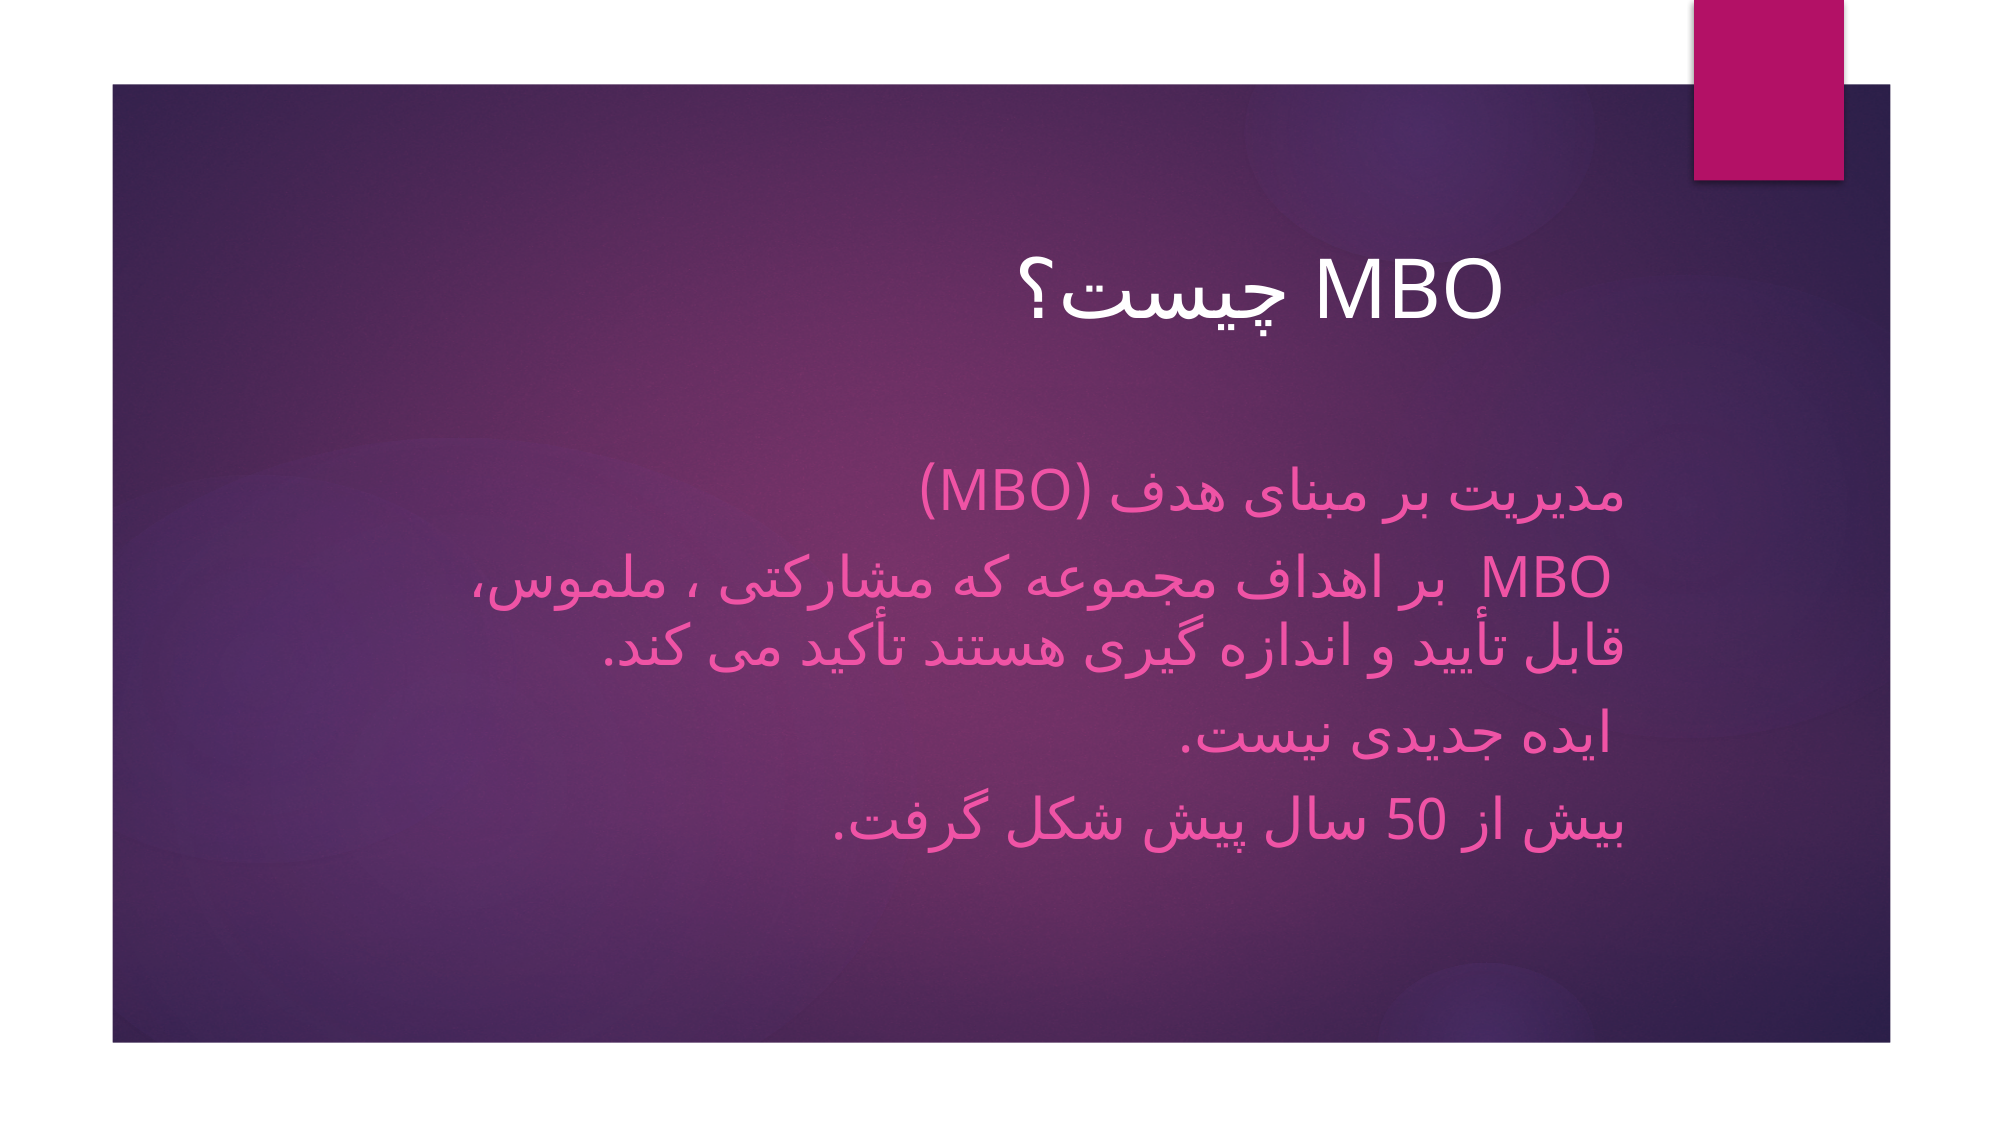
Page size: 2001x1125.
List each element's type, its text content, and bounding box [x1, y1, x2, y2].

subtitle مدیریت بر مبنای هدف (MBO) MBO بر اهداف مجموعه که مشارکتی ، ملموس، قابل تأیید و اندازه گیری هستند تأکید می کند. ایده جدیدی نیست. بیش از 50 سال پیش شکل گرفت. [350, 445, 1644, 863]
title MBO چیست؟ [999, 227, 1529, 344]
